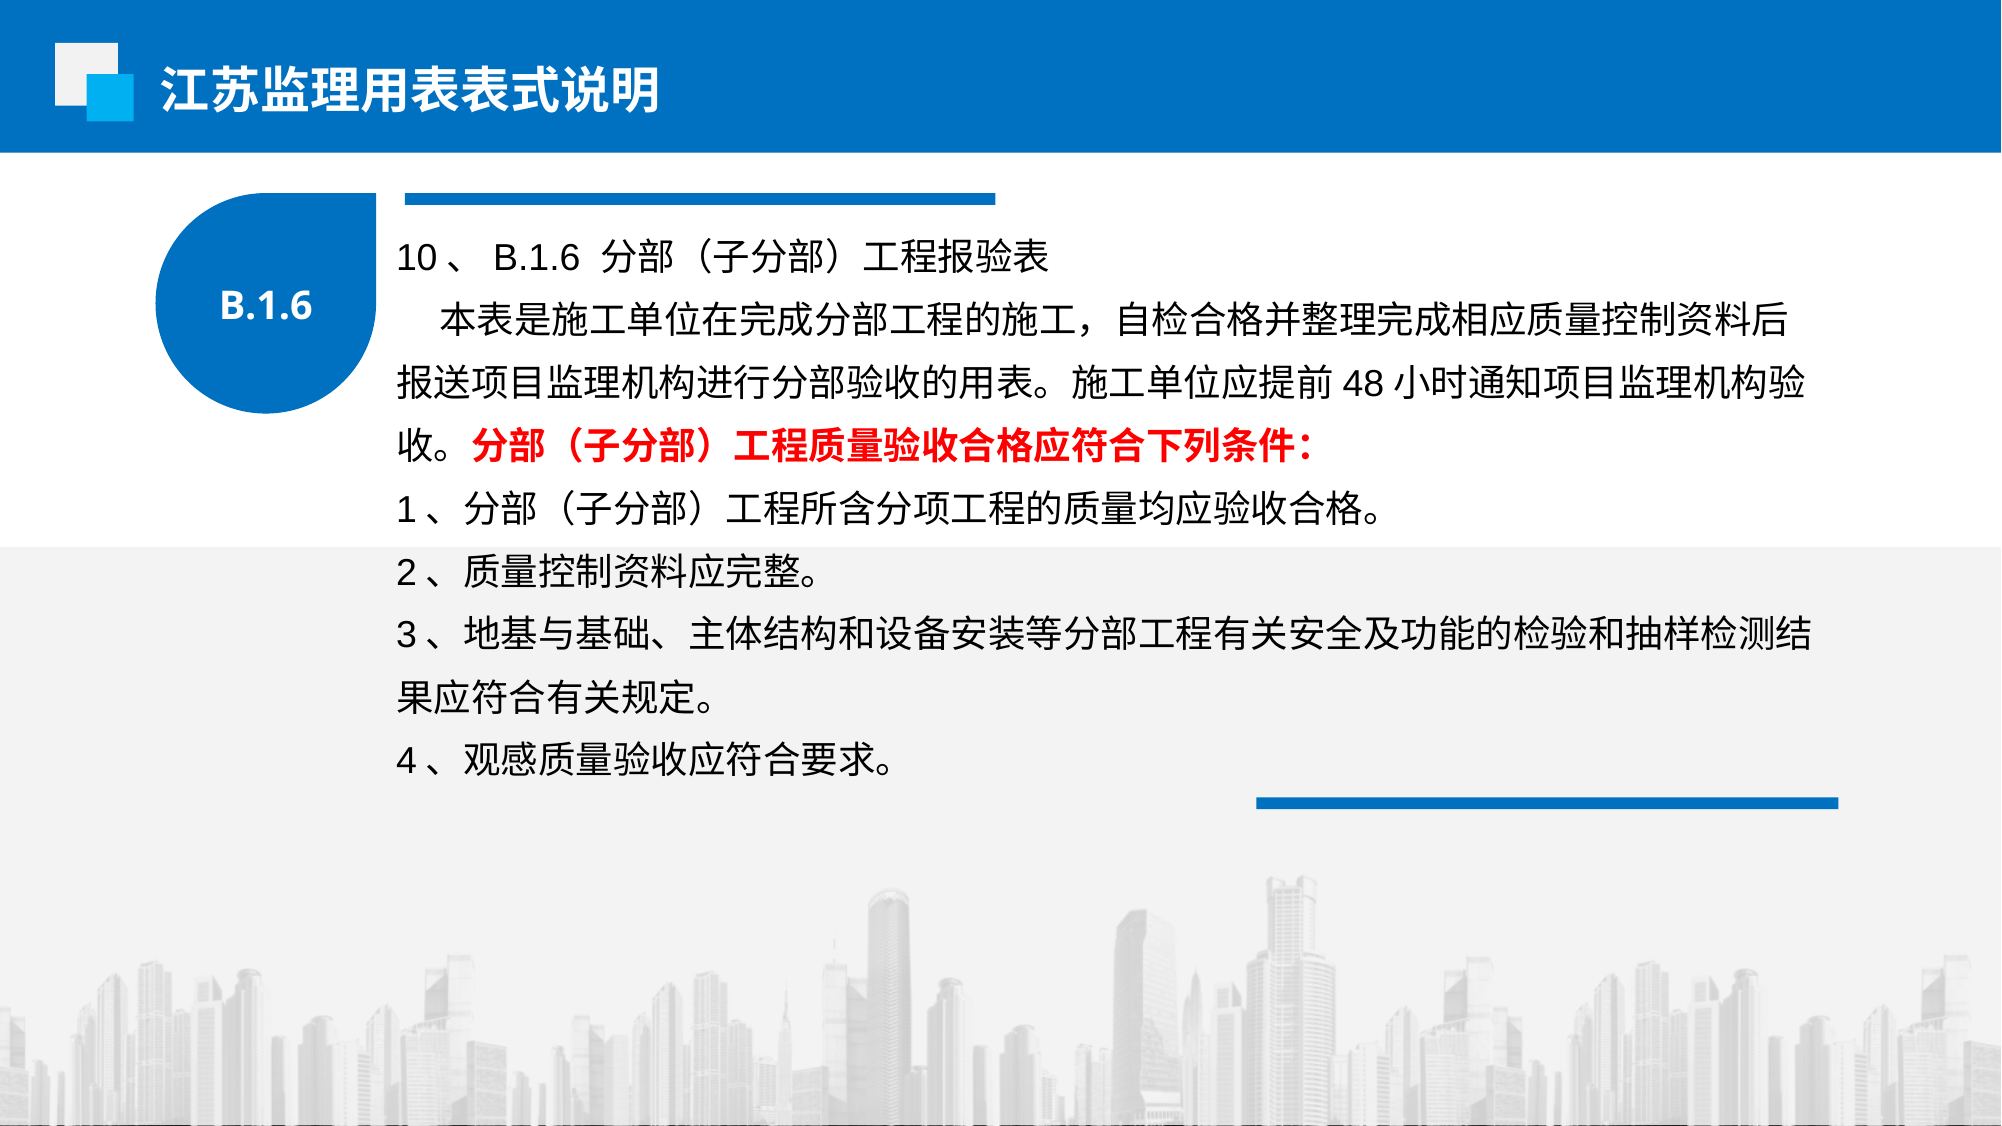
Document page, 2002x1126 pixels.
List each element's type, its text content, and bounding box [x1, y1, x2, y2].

text_box [403, 191, 998, 204]
text_box 10、B.1.6 分部（子分部）工程报验表 本表是施工单位在完成分部工程的施工，自检合格并整理完成相应质量控制资料后报送项目监理机构进行分部验收的用表。施工单位应提前48小时通知项目监理机构验收。分部（子分部）工程质量验收合格应符合下列条件： 1、分部（子分部）工程所含分项工程的质量均应验收合格。 2、质量控制资料应完整。 3、地基与基础、主体结构和设备安装等分部工程有关安全及功能的检验和抽样检测结果应符合有关规定。 4、观感质量验收应符合要求。 [376, 204, 1839, 792]
text_box 江苏监理用表表式说明 [67, 31, 753, 129]
text_box [1254, 795, 1840, 811]
text_box [84, 72, 136, 124]
text_box [53, 41, 120, 108]
text_box [0, 0, 2001, 155]
text_box B.1.6 [153, 190, 379, 416]
